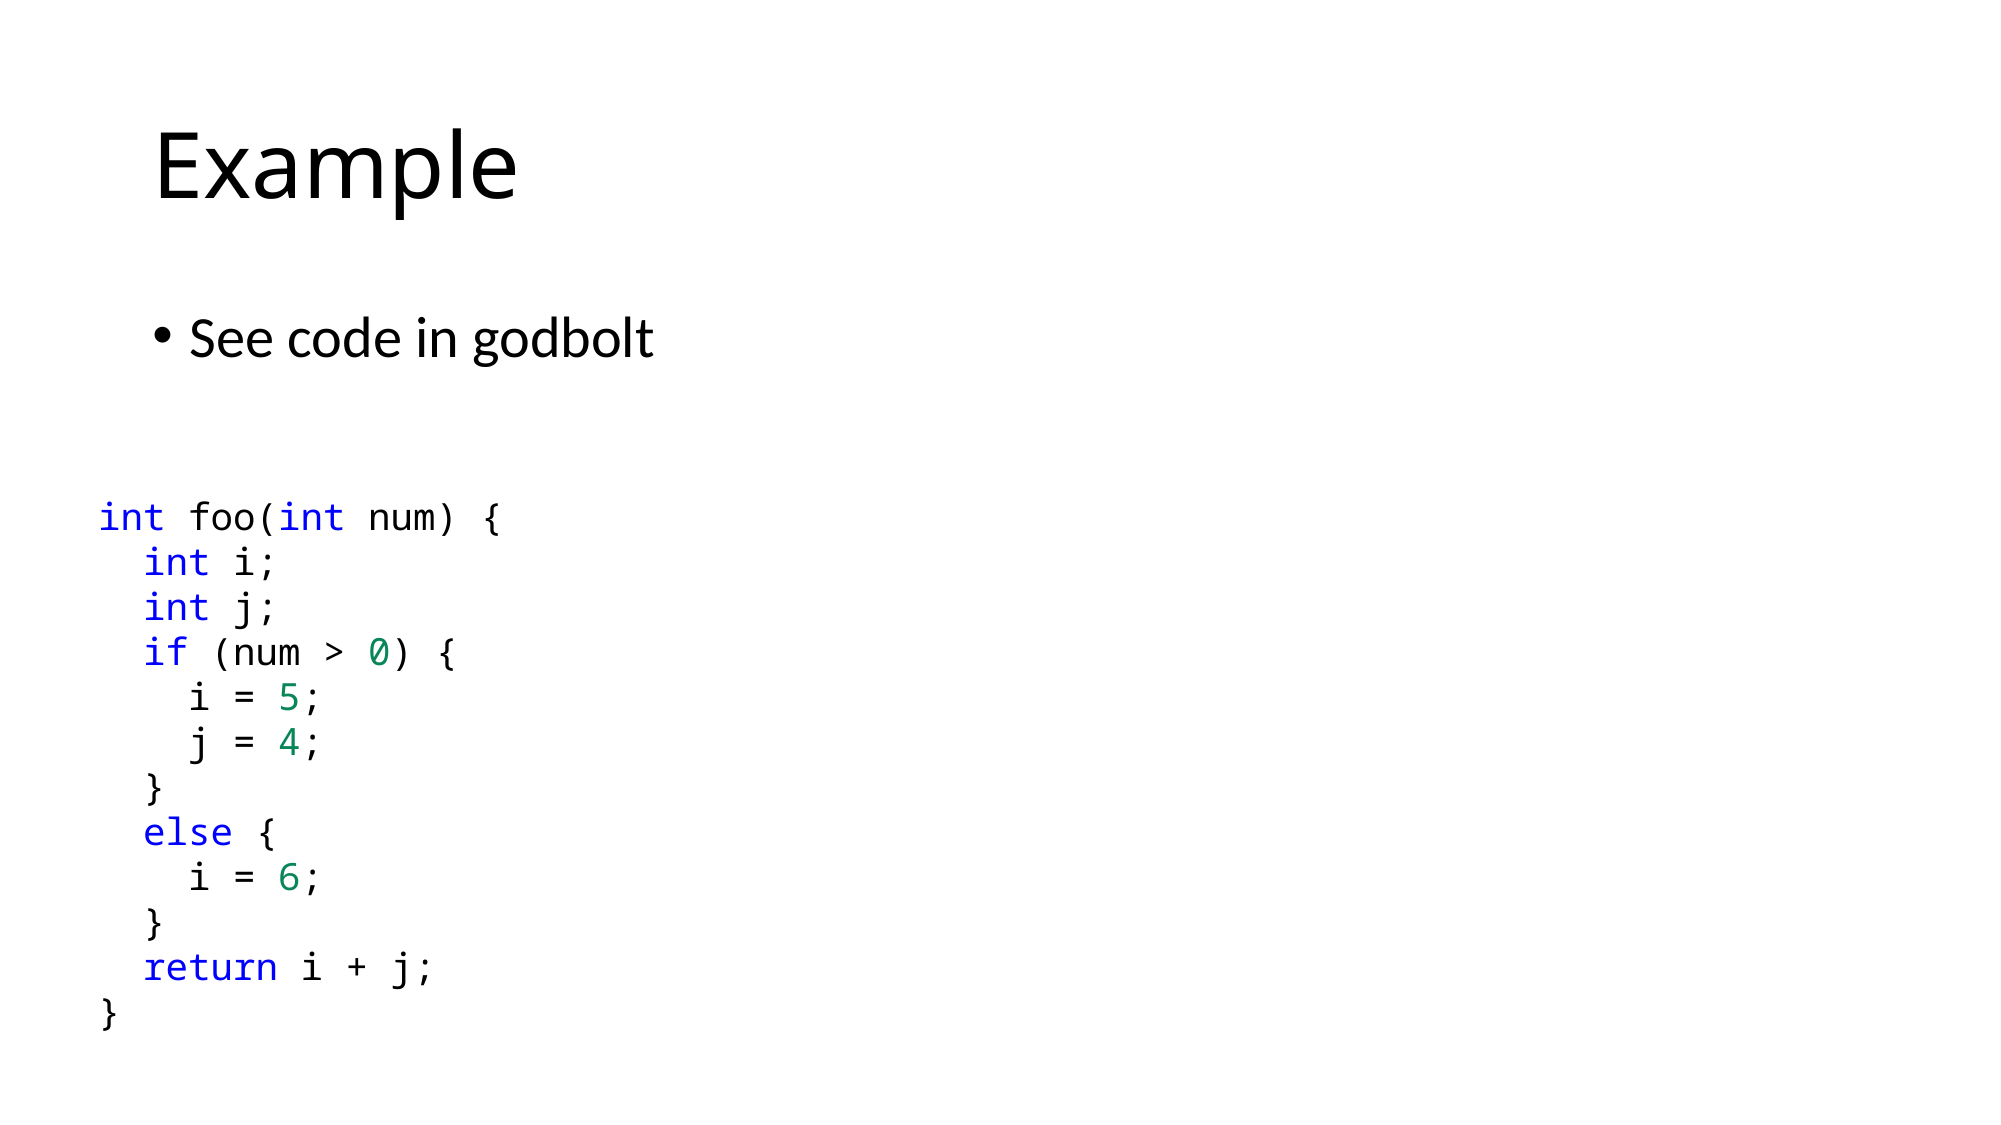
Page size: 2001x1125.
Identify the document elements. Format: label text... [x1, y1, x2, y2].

list See code in godbolt [137, 299, 1863, 420]
title Example [137, 59, 1863, 278]
text_box int foo(int num) { int i; int j; if (num > 0) { i = 5; j = 4; } else { i = 6; } return i + j; } [83, 485, 559, 1040]
